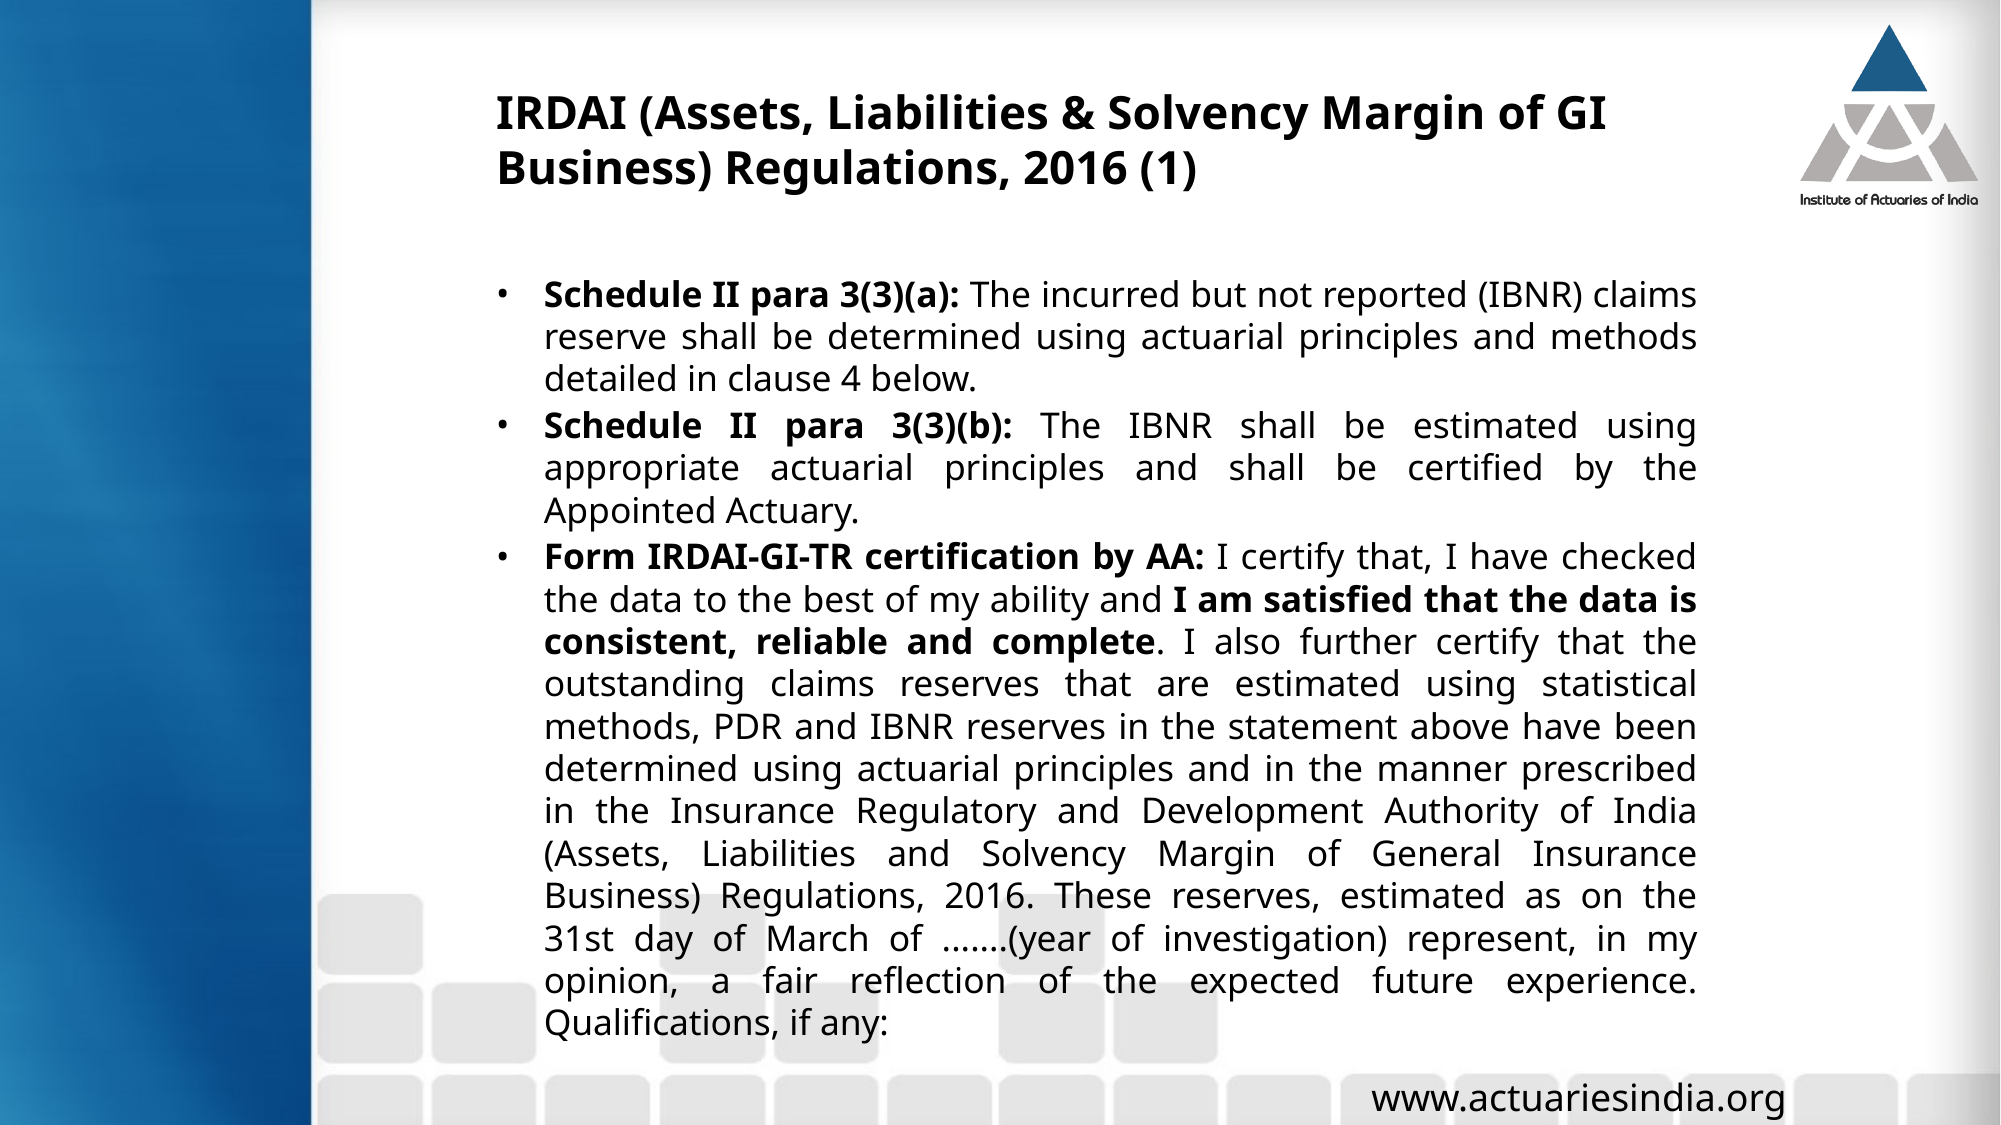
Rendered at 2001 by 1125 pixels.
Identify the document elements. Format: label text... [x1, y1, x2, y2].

text_box IRDAI (Assets, Liabilities & Solvency Margin of GI Business) Regulations, 2016 (1) [481, 75, 1713, 205]
picture [0, 0, 2001, 1125]
text_box www.actuariesindia.org [1356, 1066, 1832, 1125]
text_box Schedule II para 3(3)(a): The incurred but not reported (IBNR) claims reserve shall be determined using actuarial principles and methods detailed in clause 4 below. Schedule II para 3(3)(b): The IBNR shall be estimated using appropriate actuarial principles and shall be certified by the Appointed Actuary. Form IRDAI-GI-TR certification by AA: I certify that, I have checked the data to the best of my ability and I am satisfied that the data is consistent, reliable and complete. I also further certify that the outstanding claims reserves that are estimated using statistical methods, PDR and IBNR reserves in the statement above have been determined using actuarial principles and in the manner prescribed in the Insurance Regulatory and Development Authority of India (Assets, Liabilities and Solvency Margin of General Insurance Business) Regulations, 2016. These reserves, estimated as on the 31st day of March of .......(year of investigation) represent, in my opinion, a fair reflection of the expected future experience. Qualifications, if any: [481, 264, 1713, 1067]
